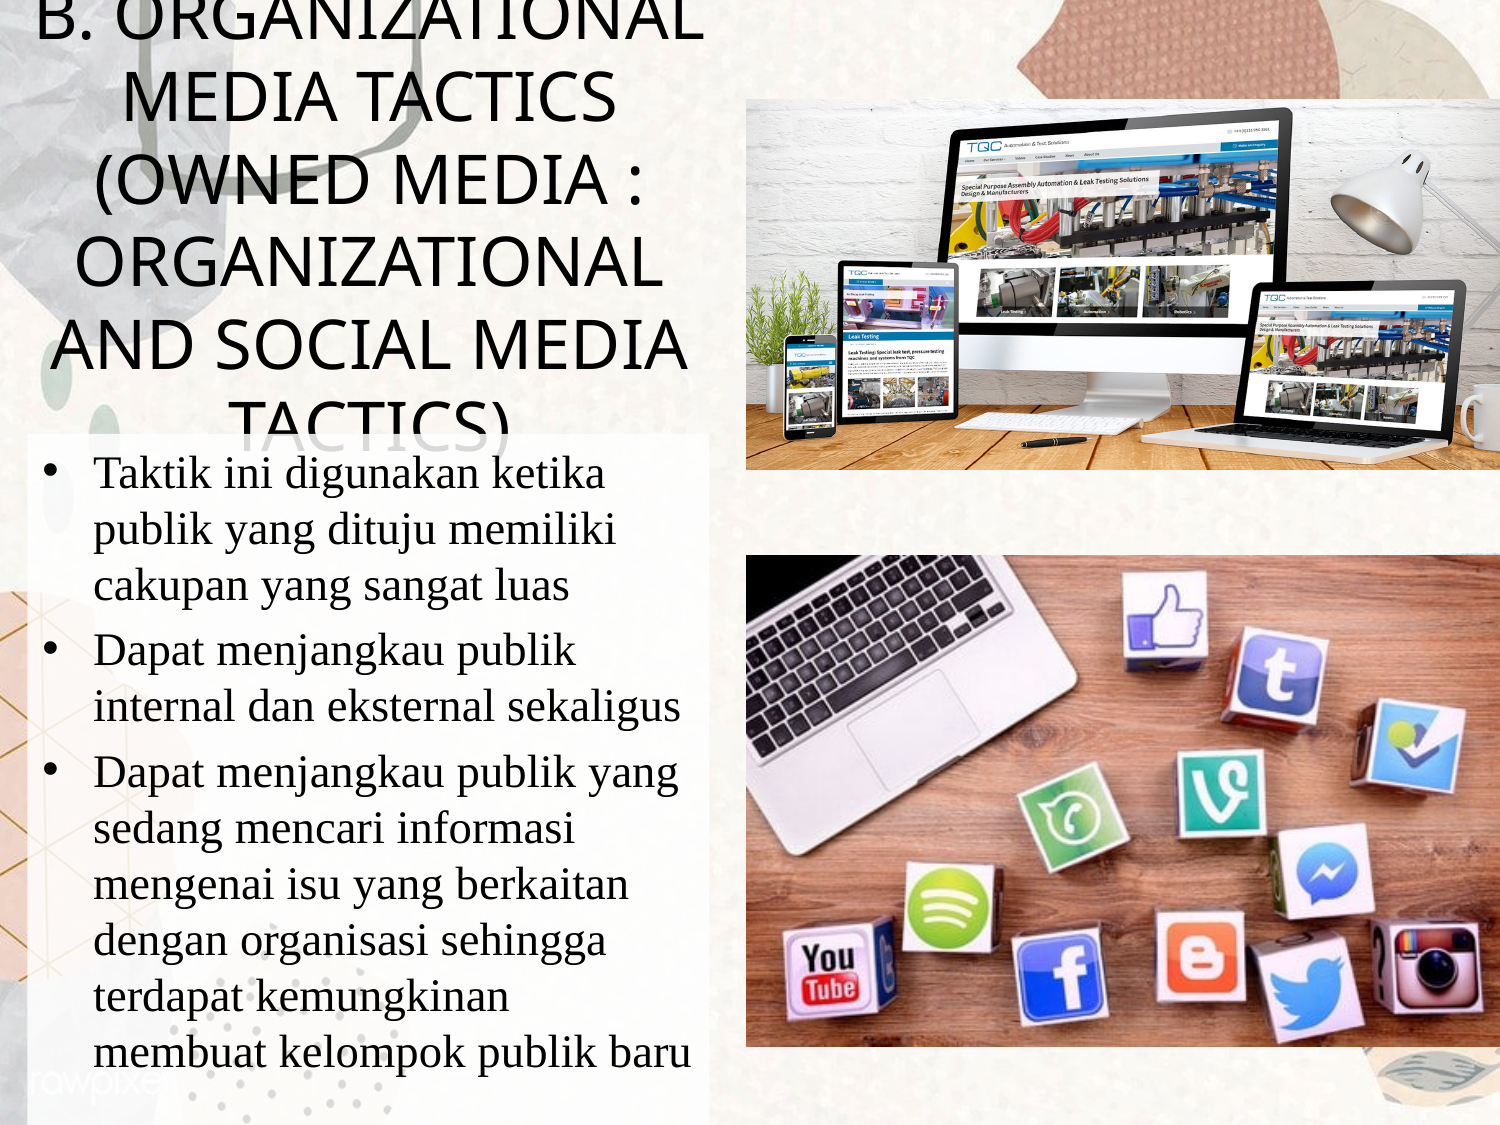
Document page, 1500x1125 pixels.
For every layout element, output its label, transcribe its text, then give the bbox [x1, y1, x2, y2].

list Taktik ini digunakan ketika publik yang dituju memiliki cakupan yang sangat luas Dapat menjangkau publik internal dan eksternal sekaligus Dapat menjangkau publik yang sedang mencari informasi mengenai isu yang berkaitan dengan organisasi sehingga terdapat kemungkinan membuat kelompok publik baru [27, 433, 710, 1125]
title B. ORGANIZATIONAL MEDIA TACTICS (OWNED MEDIA : ORGANIZATIONAL AND SOCIAL MEDIA TACTICS) [14, 124, 725, 312]
picture [0, 0, 1500, 1125]
